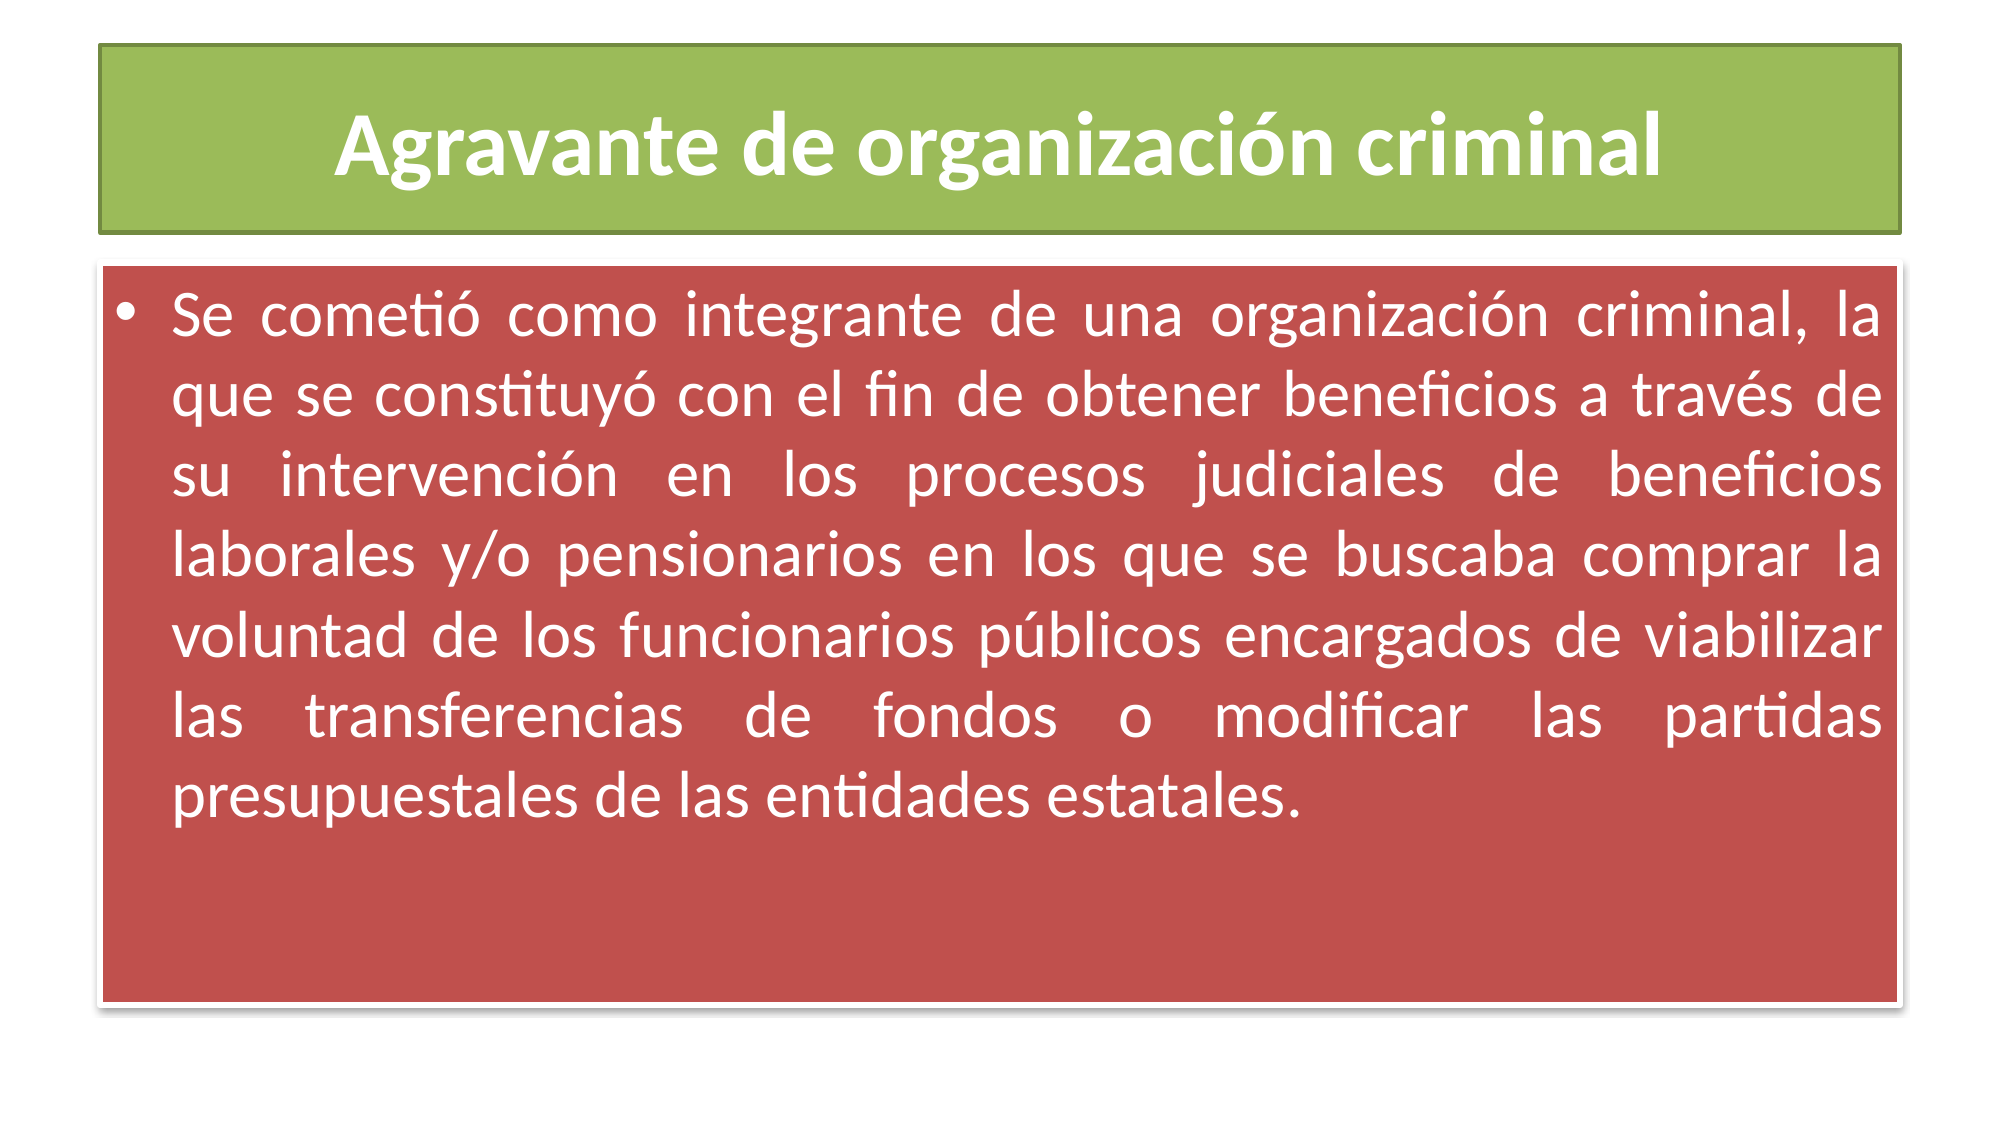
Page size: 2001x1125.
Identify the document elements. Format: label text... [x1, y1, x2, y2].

title Agravante de organización criminal [98, 43, 1902, 235]
list Se cometió como integrante de una organización criminal, la que se constituyó con el fin de obtener beneficios a través de su intervención en los procesos judiciales de beneficios laborales y/o pensionarios en los que se buscaba comprar la voluntad de los funcionarios públicos encargados de viabilizar las transferencias de fondos o modificar las partidas presupuestales de las entidades estatales. [97, 259, 1903, 1008]
